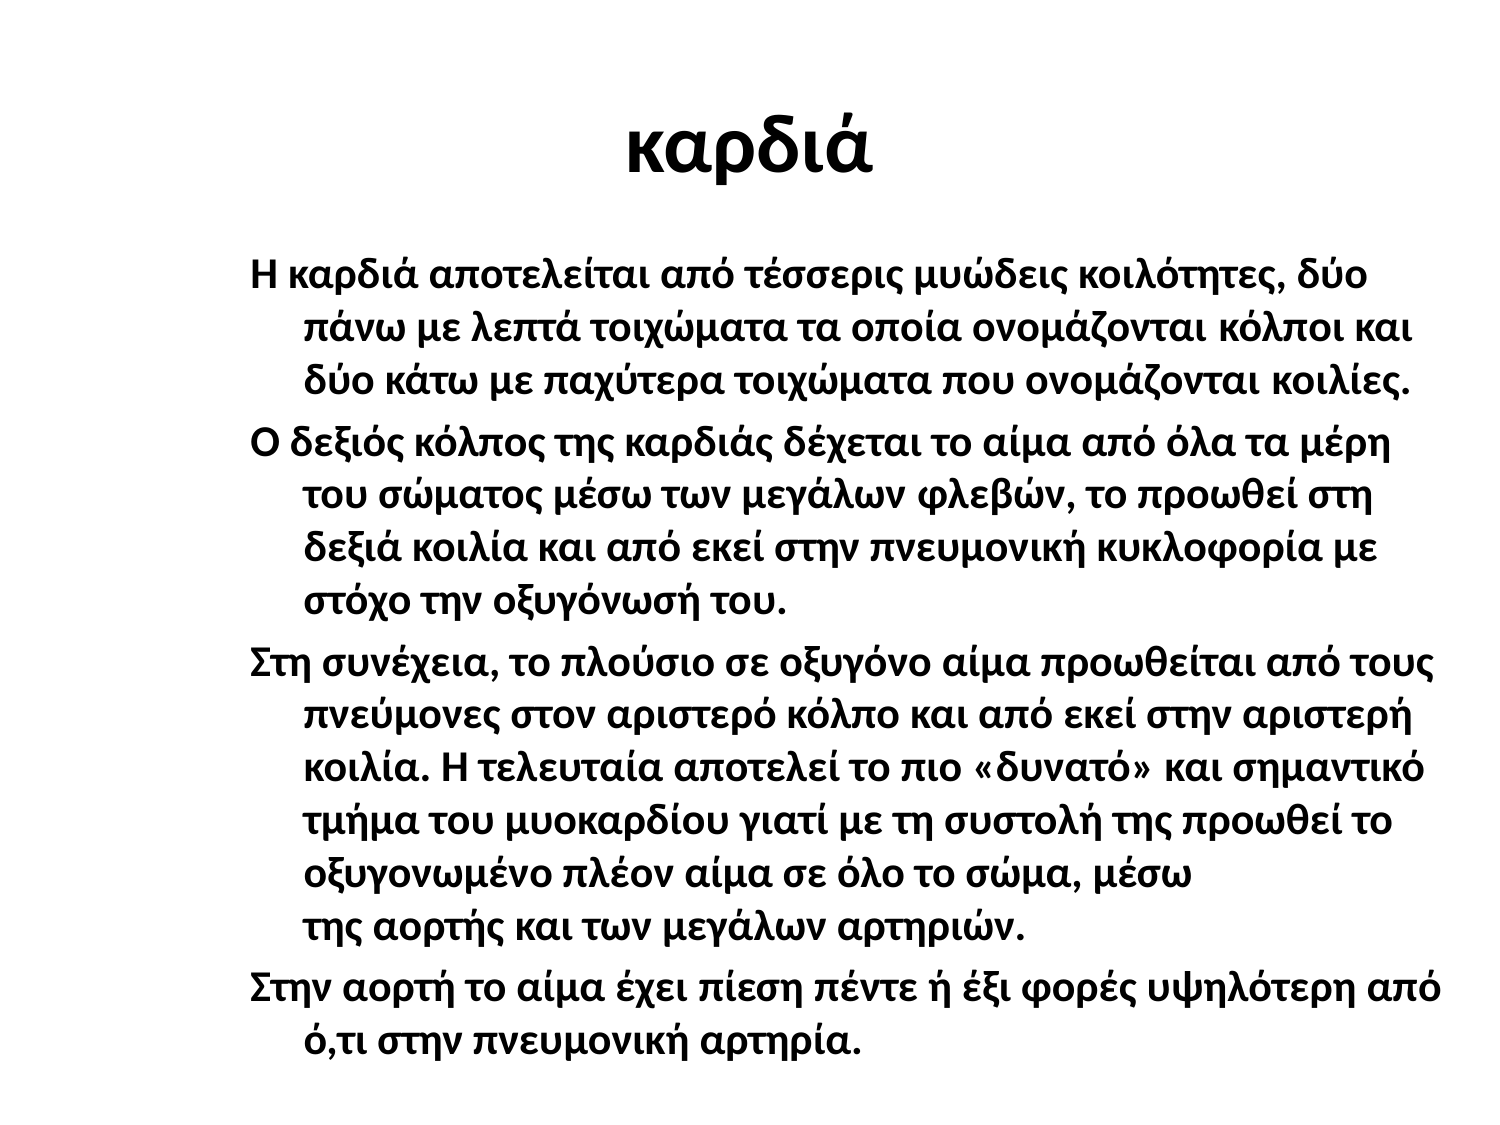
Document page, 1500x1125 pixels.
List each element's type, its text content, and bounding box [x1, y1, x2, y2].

title καρδιά [75, 45, 1425, 233]
list Η καρδιά αποτελείται από τέσσερις μυώδεις κοιλότητες, δύο πάνω με λεπτά τοιχώματα τα οποία ονομάζονται κόλποι και δύο κάτω με παχύτερα τοιχώματα που ονομάζονται κοιλίες. Ο δεξιός κόλπος της καρδιάς δέχεται το αίμα από όλα τα μέρη του σώματος μέσω των μεγάλων φλεβών, το προωθεί στη δεξιά κοιλία και από εκεί στην πνευμονική κυκλοφορία με στόχο την οξυγόνωσή του. Στη συνέχεια, το πλούσιο σε οξυγόνο αίμα προωθείται από τους πνεύμονες στον αριστερό κόλπο και από εκεί στην αριστερή κοιλία. Η τελευταία αποτελεί το πιο «δυνατό» και σημαντικό τμήμα του μυοκαρδίου γιατί με τη συστολή της προωθεί το οξυγονωμένο πλέον αίμα σε όλο το σώμα, μέσω της αορτής και των μεγάλων αρτηριών. Στην αορτή το αίμα έχει πίεση πέντε ή έξι φορές υψηλότερη από ό,τι στην πνευμονική αρτηρία. [235, 237, 1466, 1094]
